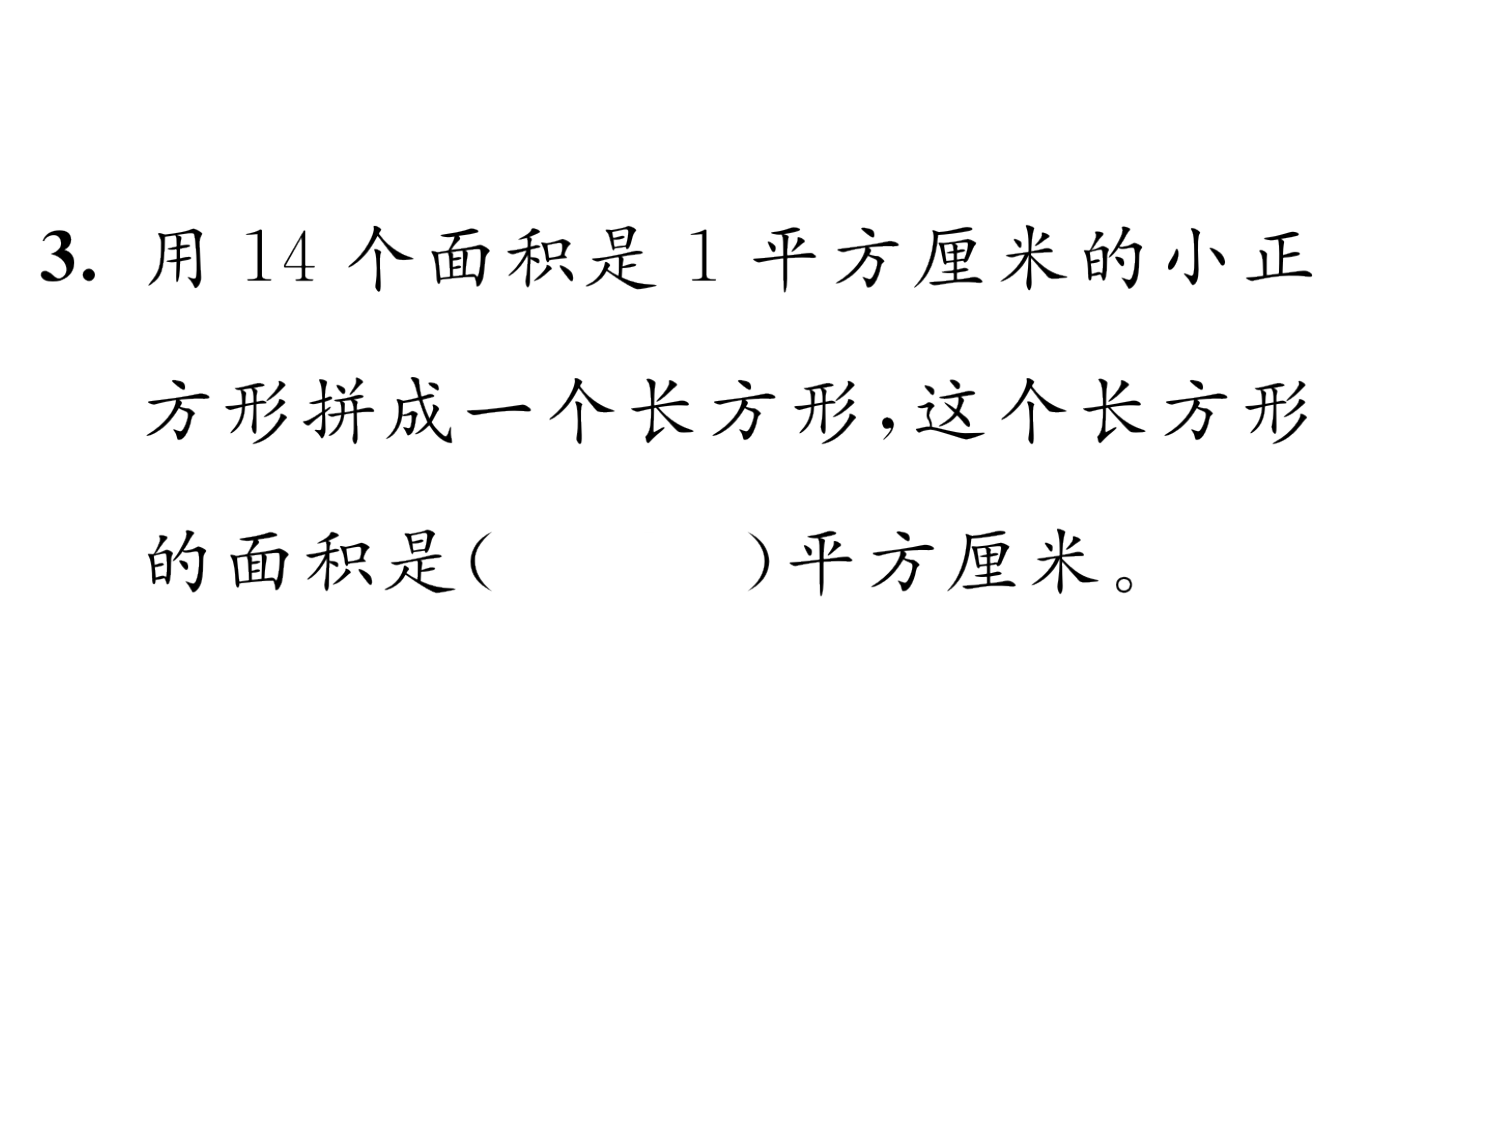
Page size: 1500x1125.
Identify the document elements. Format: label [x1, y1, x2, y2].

picture [35, 177, 1453, 631]
